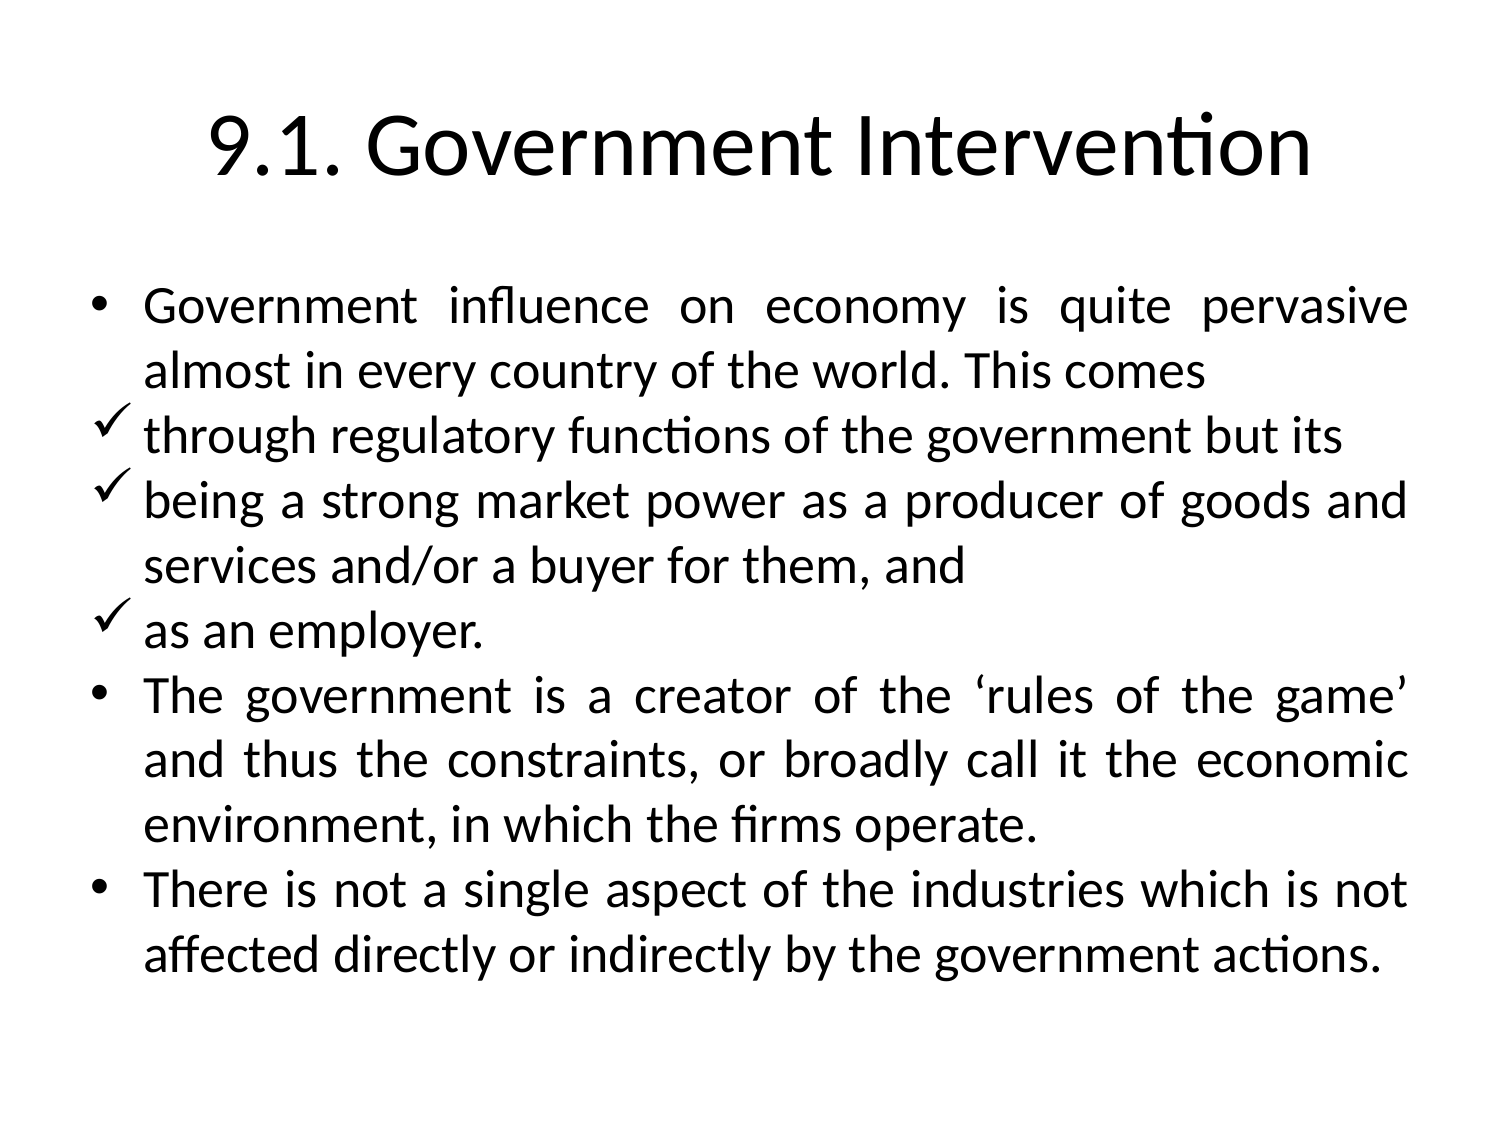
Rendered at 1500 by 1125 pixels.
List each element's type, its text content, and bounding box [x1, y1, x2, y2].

title 9.1. Government Intervention [75, 45, 1425, 233]
list Government influence on economy is quite pervasive almost in every country of the world. This comes through regulatory functions of the government but its being a strong market power as a producer of goods and services and/or a buyer for them, and as an employer. The government is a creator of the ‘rules of the game’ and thus the constraints, or broadly call it the economic environment, in which the firms operate. There is not a single aspect of the industries which is not affected directly or indirectly by the government actions. [75, 262, 1425, 1005]
